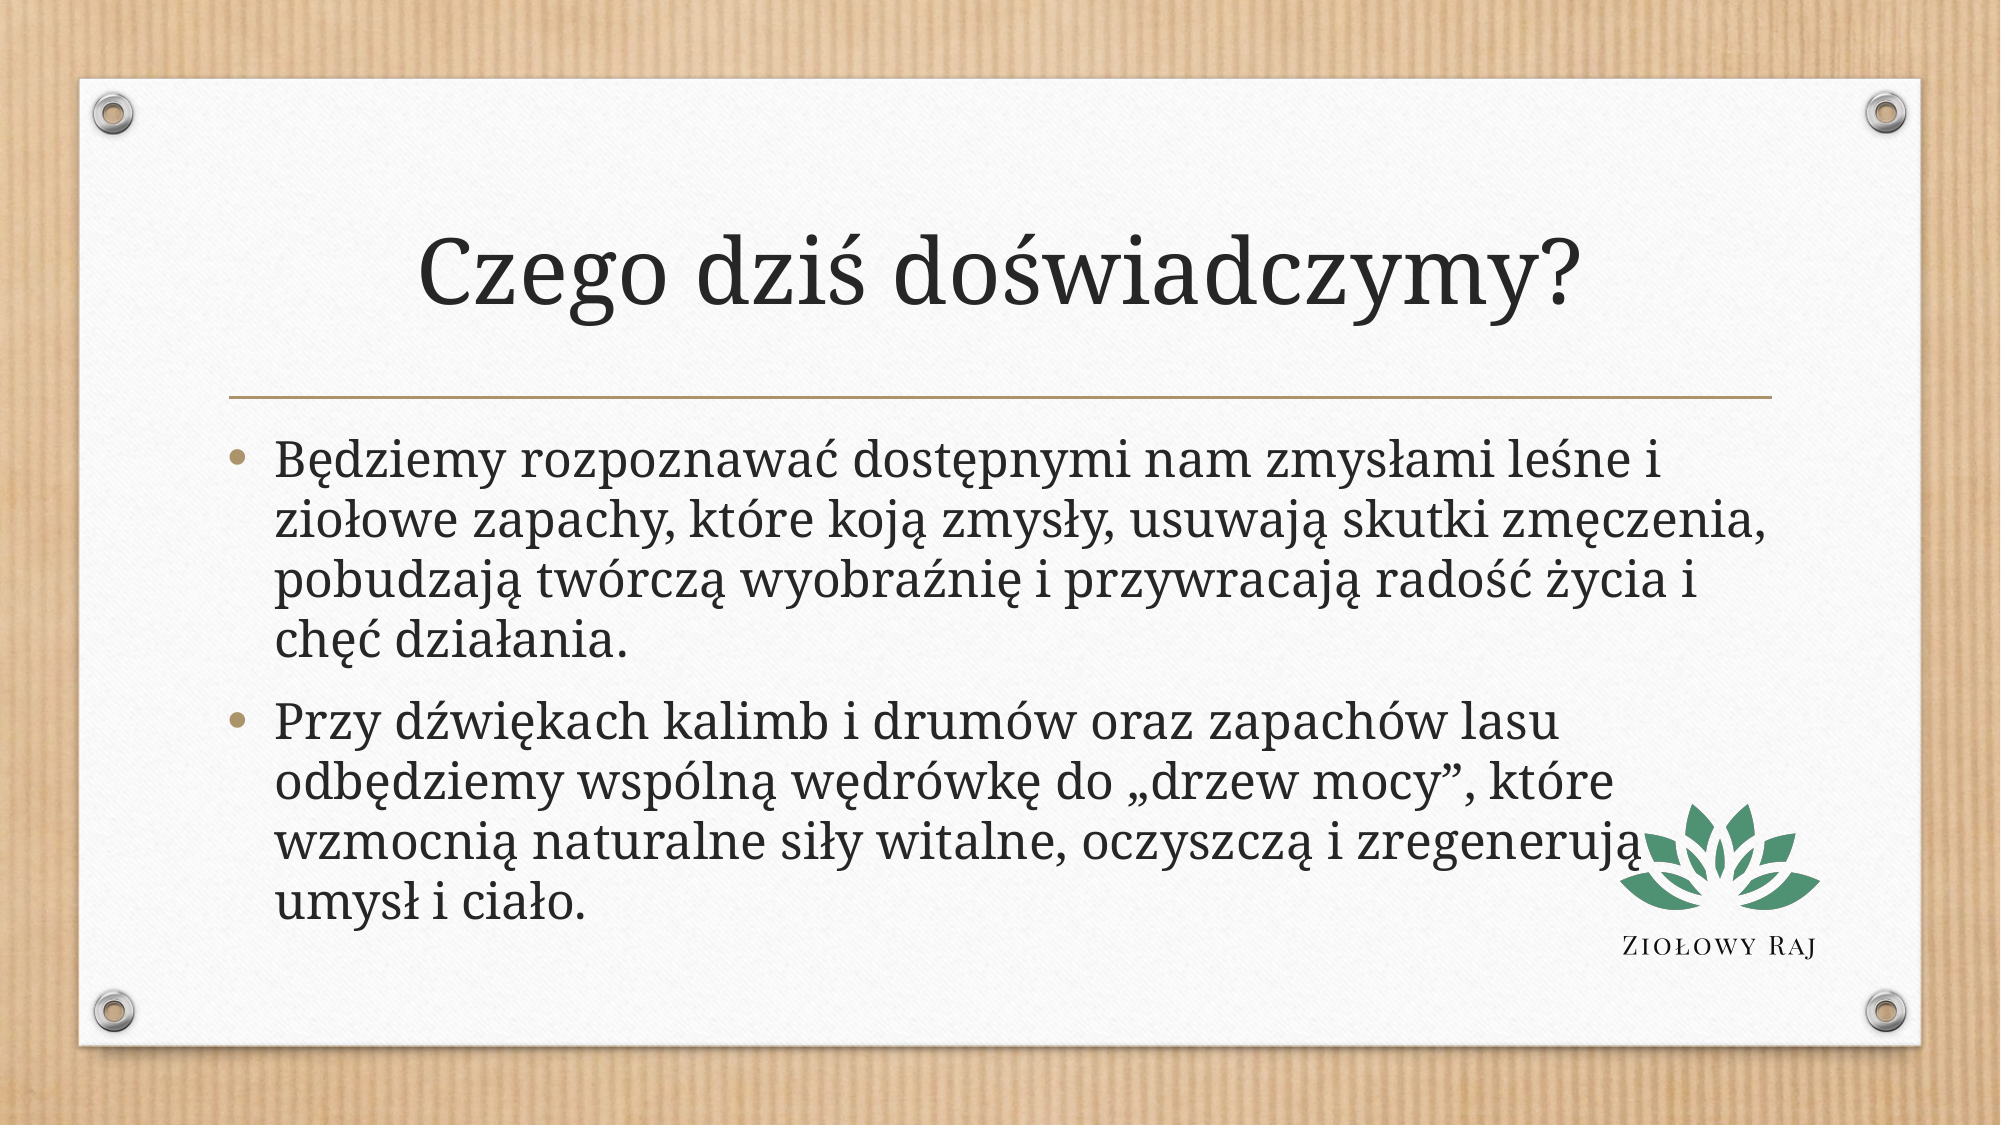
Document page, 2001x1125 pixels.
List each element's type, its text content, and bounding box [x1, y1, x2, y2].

list Będziemy rozpoznawać dostępnymi nam zmysłami leśne i ziołowe zapachy, które koją zmysły, usuwają skutki zmęczenia, pobudzają twórczą wyobraźnię i przywracają radość życia i chęć działania. Przy dźwiękach kalimb i drumów oraz zapachów lasu odbędziemy wspólną wędrówkę do „drzew mocy”, które wzmocnią naturalne siły witalne, oczyszczą i zregenerują umysł i ciało. [212, 419, 1788, 964]
picture [0, 0, 2001, 1125]
title Czego dziś doświadczymy? [212, 161, 1788, 375]
